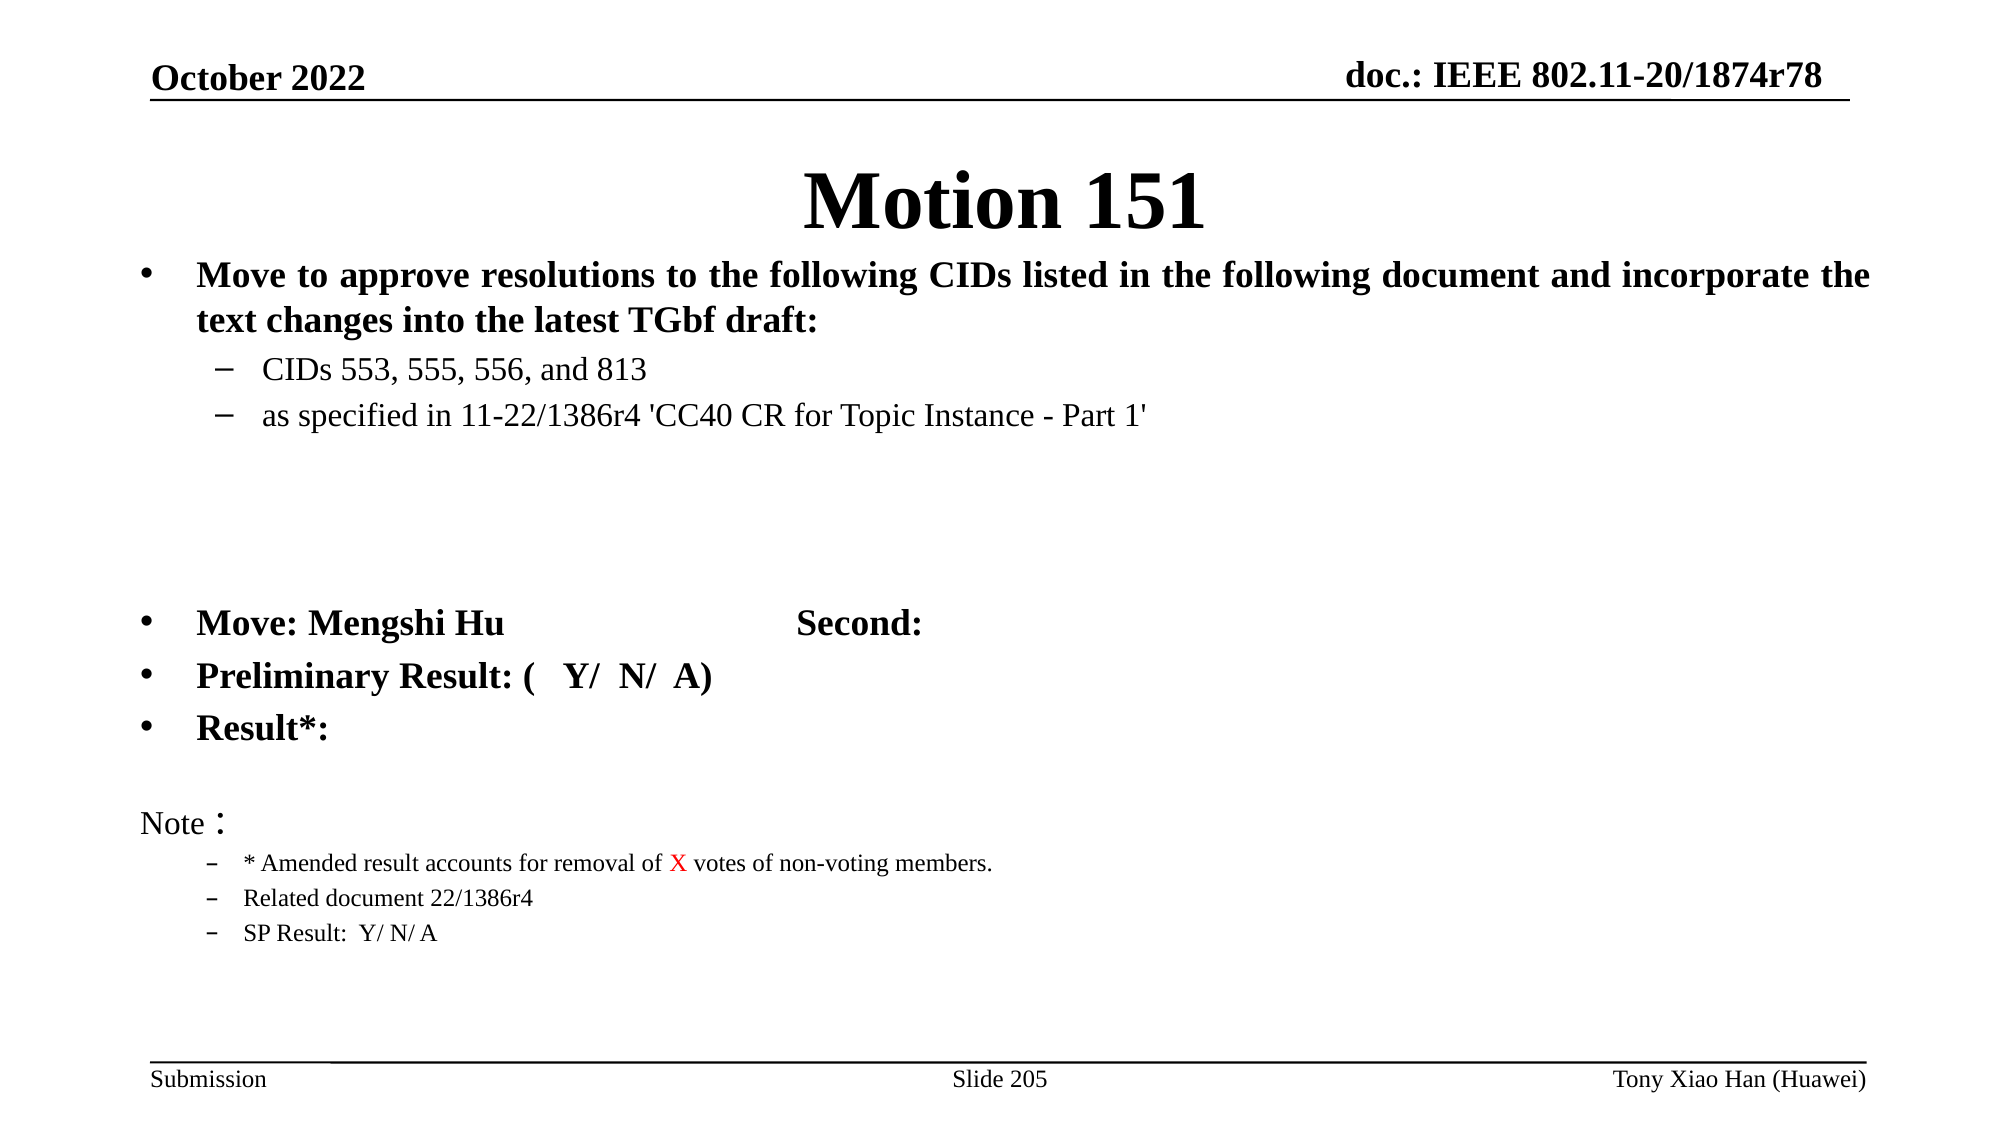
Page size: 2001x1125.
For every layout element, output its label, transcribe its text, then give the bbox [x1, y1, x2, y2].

text_box Move to approve resolutions to the following CIDs listed in the following document and incorporate the text changes into the latest TGbf draft: CIDs 553, 555, 556, and 813 as specified in 11-22/1386r4 'CC40 CR for Topic Instance - Part 1' Move: Mengshi Hu Second: Preliminary Result: ( Y/ N/ A) Result*: Note： * Amended result accounts for removal of X votes of non-voting members. Related document 22/1386r4 SP Result: Y/ N/ A [125, 212, 1888, 1013]
text_box Motion 151 [368, 137, 1644, 212]
